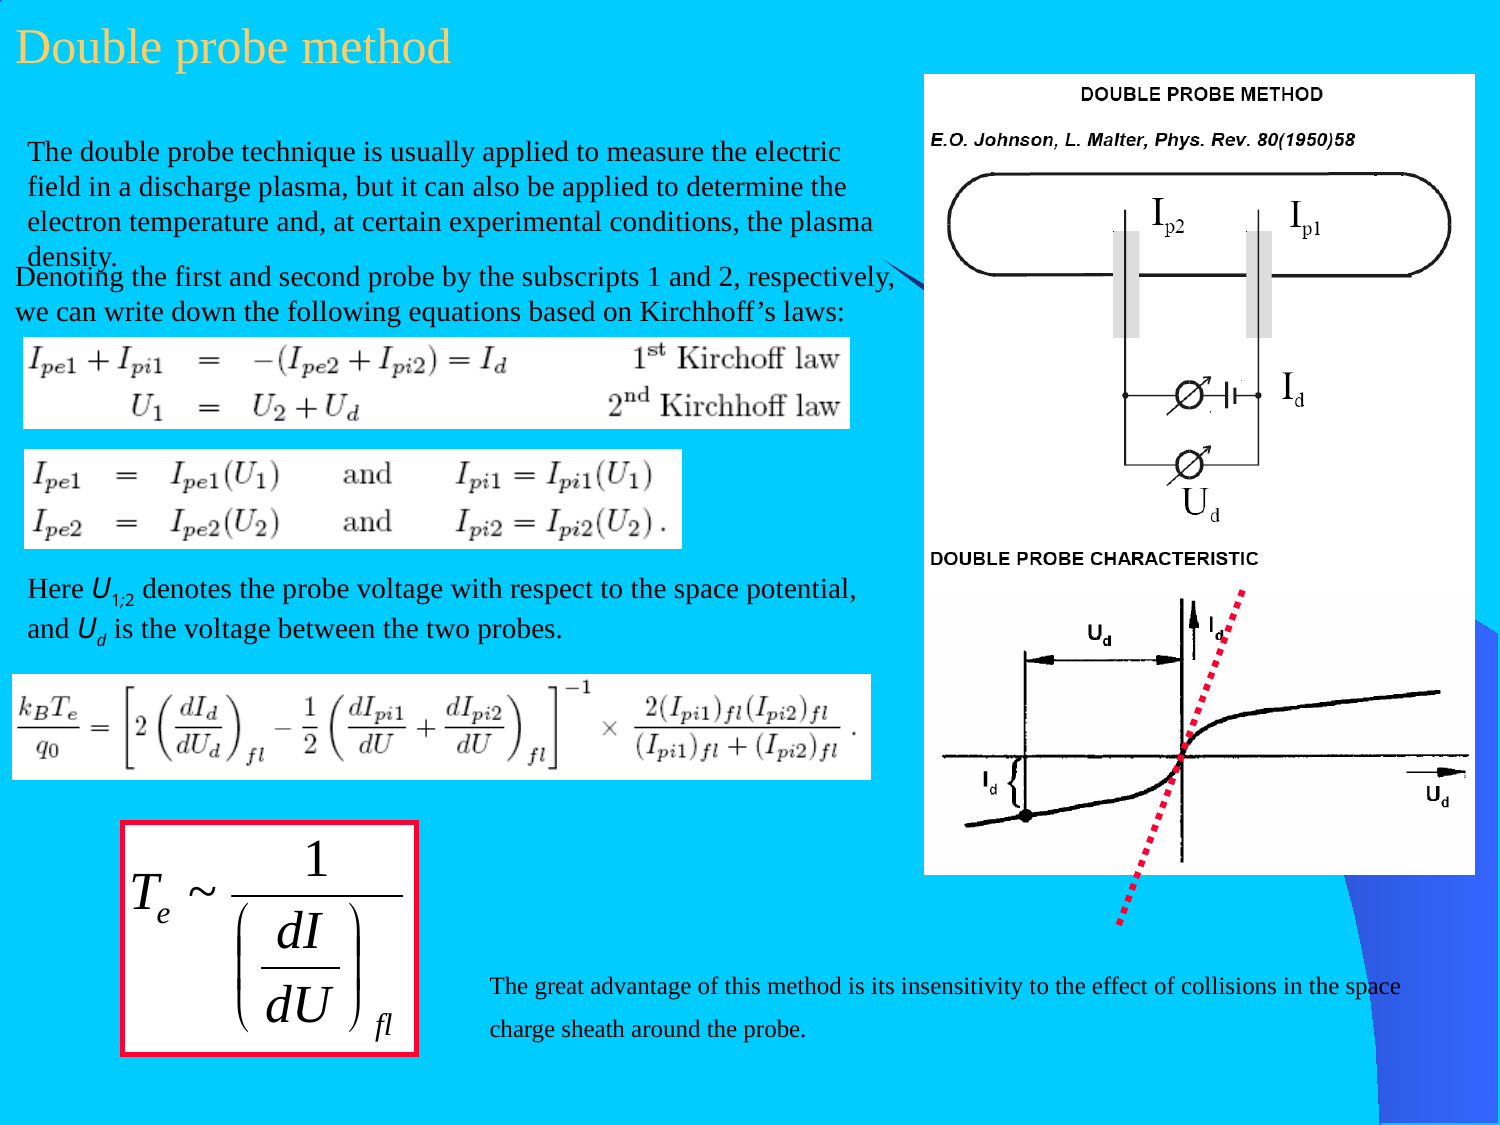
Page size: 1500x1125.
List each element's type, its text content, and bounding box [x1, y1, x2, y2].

text_box Here U1;2 denotes the probe voltage with respect to the space potential, and Ud is the voltage between the two probes. [12, 562, 900, 657]
picture [24, 338, 849, 428]
title Double probe method [0, 0, 488, 88]
picture [924, 75, 1476, 878]
text_box The great advantage of this method is its insensitivity to the effect of collisions in the space charge sheath around the probe. [474, 962, 1450, 1050]
picture [13, 675, 870, 779]
text_box Denoting the first and second probe by the subscripts 1 and 2, respectively, we can write down the following equations based on Kirchhoff’s laws: [0, 249, 919, 335]
text_box The double probe technique is usually applied to measure the electric field in a discharge plasma, but it can also be applied to determine the electron temperature and, at certain experimental conditions, the plasma density. [12, 124, 913, 249]
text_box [124, 824, 415, 1053]
picture [25, 450, 681, 548]
